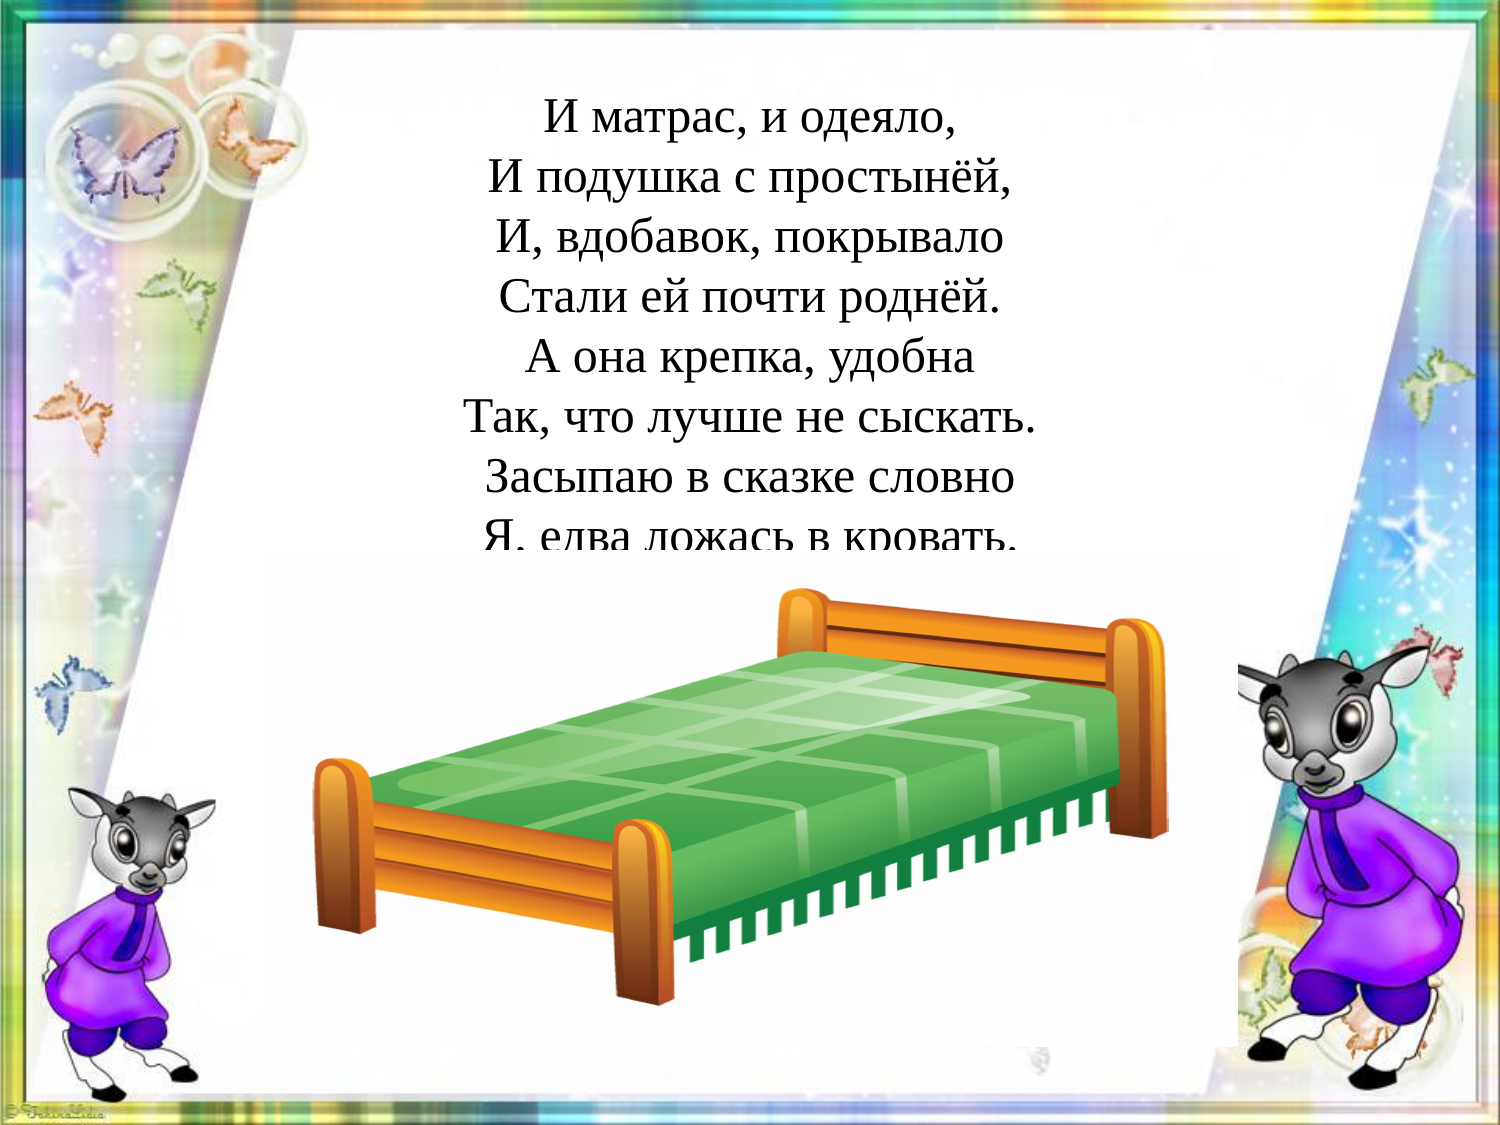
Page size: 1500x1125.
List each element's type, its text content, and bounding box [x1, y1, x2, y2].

picture [0, 0, 1500, 1125]
title И матрас, и одеяло, И подушка с простынёй, И, вдобавок, покрывало Стали ей почти роднёй. А она крепка, удобна Так, что лучше не сыскать. Засыпаю в сказке словно Я, едва ложась в кровать. [75, 90, 1425, 315]
